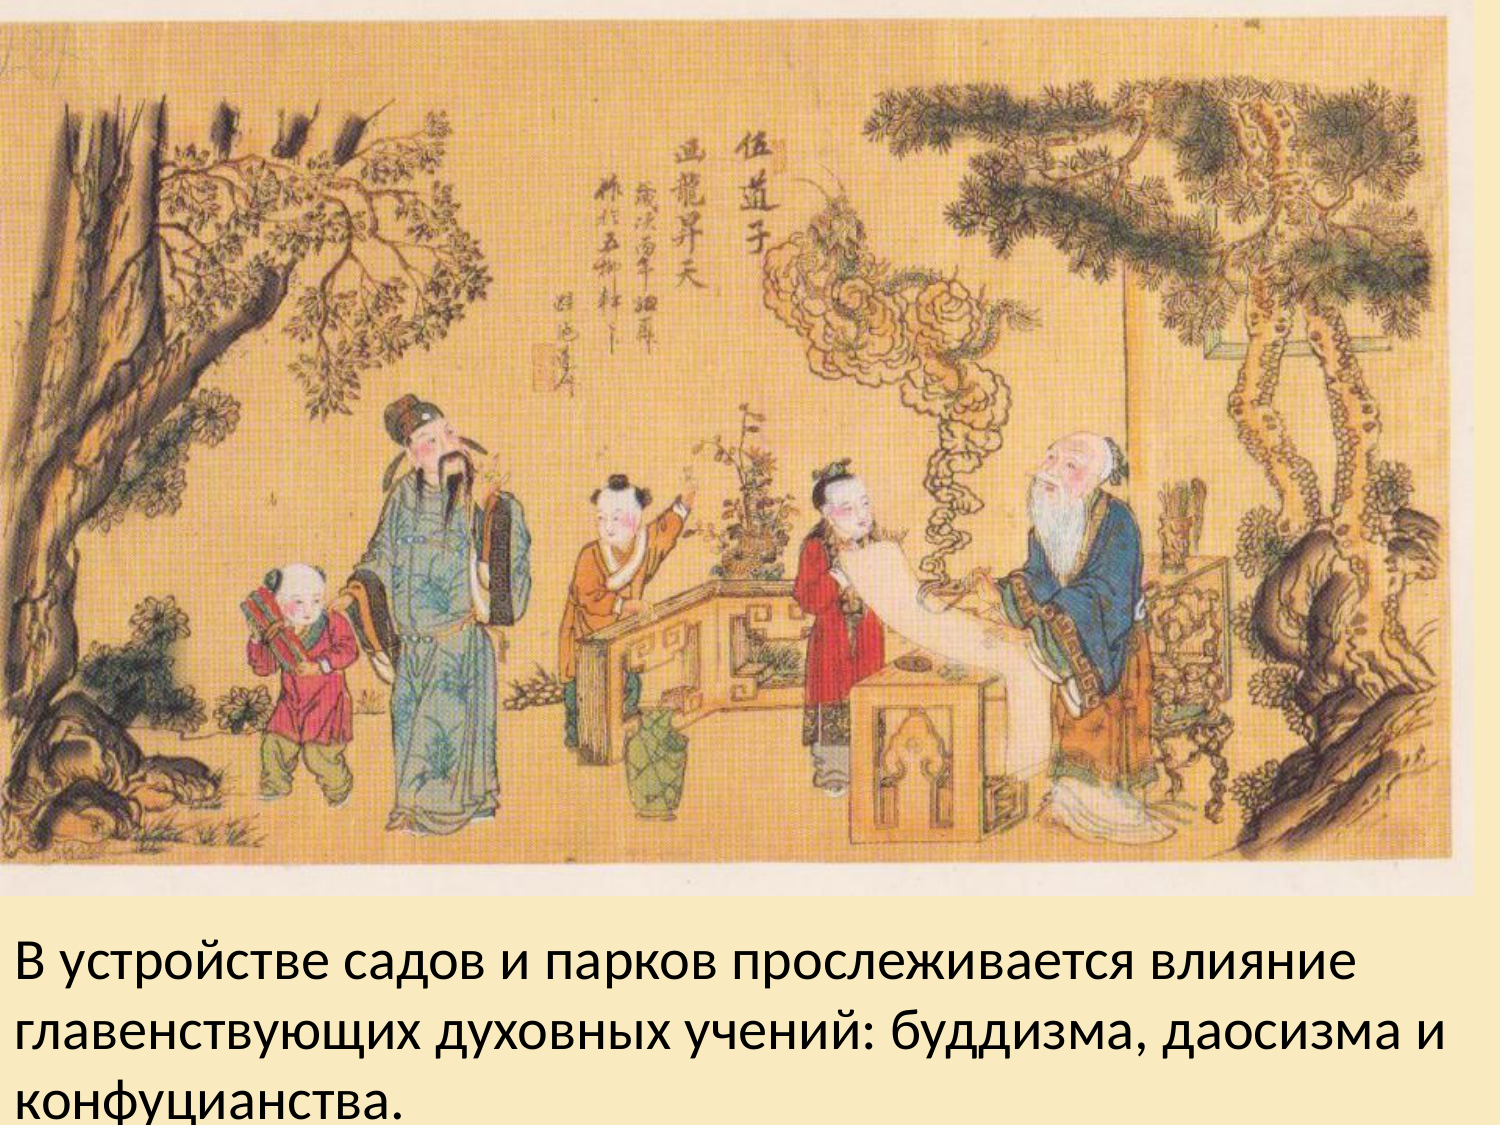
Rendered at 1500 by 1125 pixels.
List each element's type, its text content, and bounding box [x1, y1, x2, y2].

picture [0, 0, 1474, 897]
text_box В устройстве садов и парков прослеживается влияние главенствующих духовных учений: буддизма, даосизма и конфуцианства. [0, 914, 1500, 1125]
